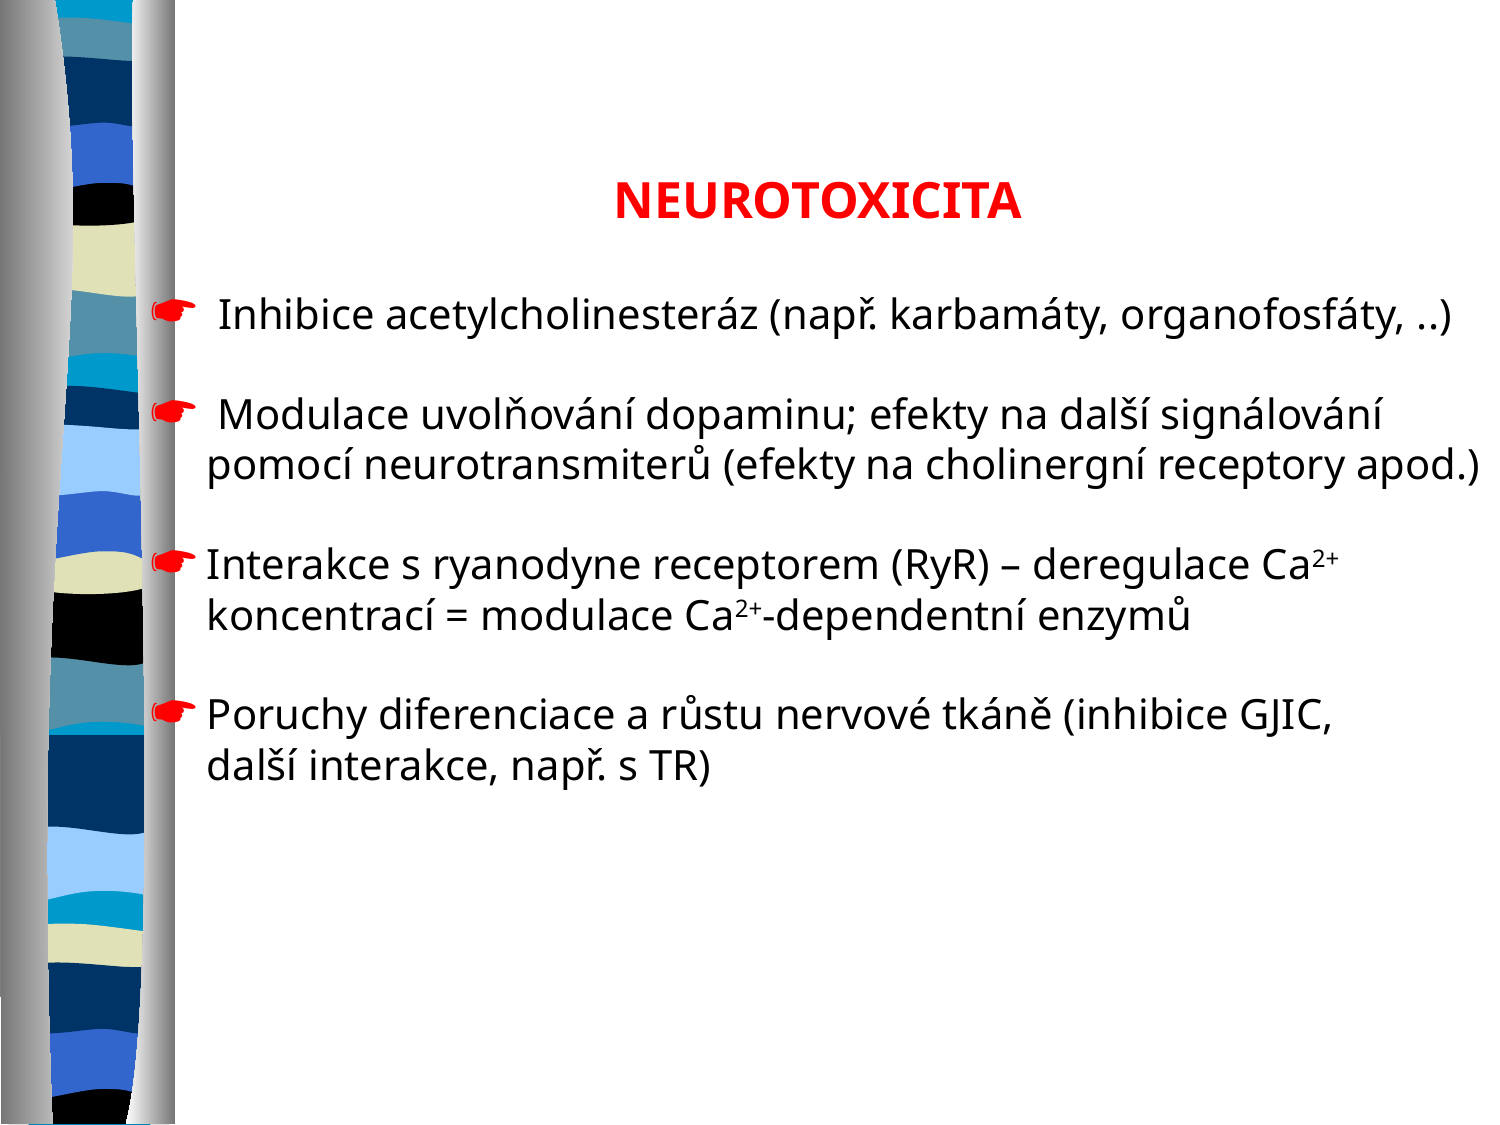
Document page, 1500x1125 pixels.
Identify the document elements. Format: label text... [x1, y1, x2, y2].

text_box NEUROTOXICITA Inhibice acetylcholinesteráz (např. karbamáty, organofosfáty, ..) Modulace uvolňování dopaminu; efekty na další signálování pomocí neurotransmiterů (efekty na cholinergní receptory apod.) Interakce s ryanodyne receptorem (RyR) – deregulace Ca2+ koncentrací = modulace Ca2+-dependentní enzymů Poruchy diferenciace a růstu nervové tkáně (inhibice GJIC, další interakce, např. s TR) [135, 160, 1500, 796]
